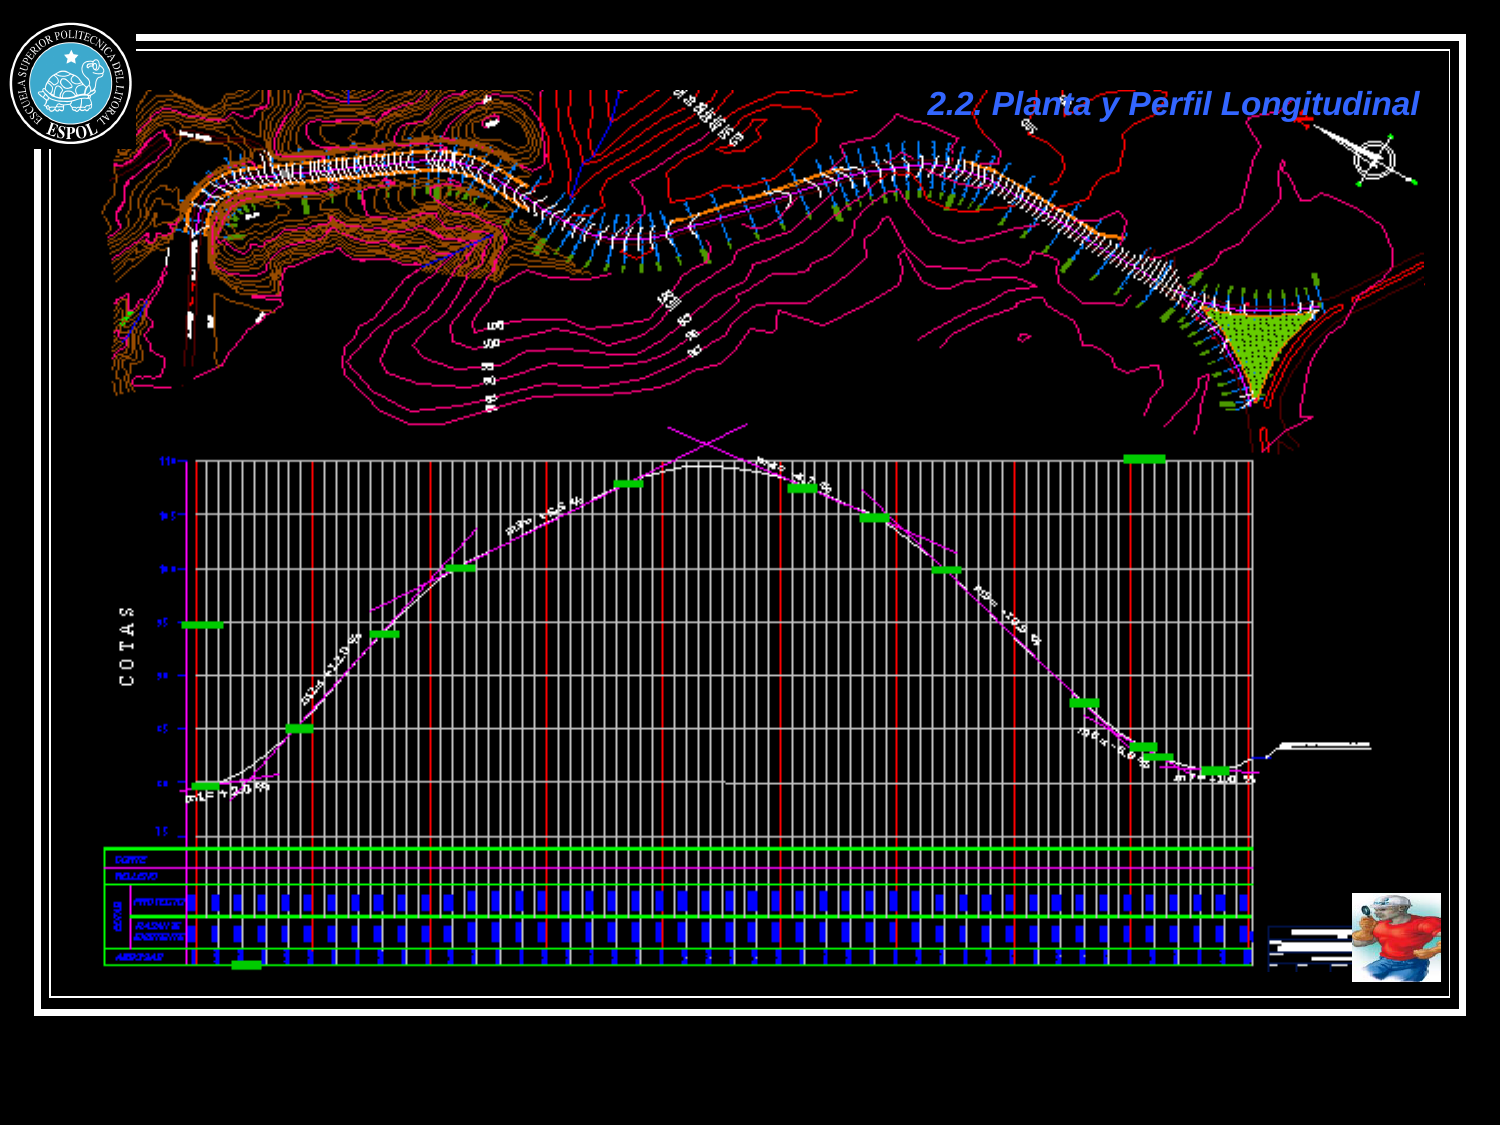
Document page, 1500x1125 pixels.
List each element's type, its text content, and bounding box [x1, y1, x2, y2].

text_box 2.2. Planta y Perfil Longitudinal [856, 54, 1436, 130]
picture [5, 18, 1441, 982]
